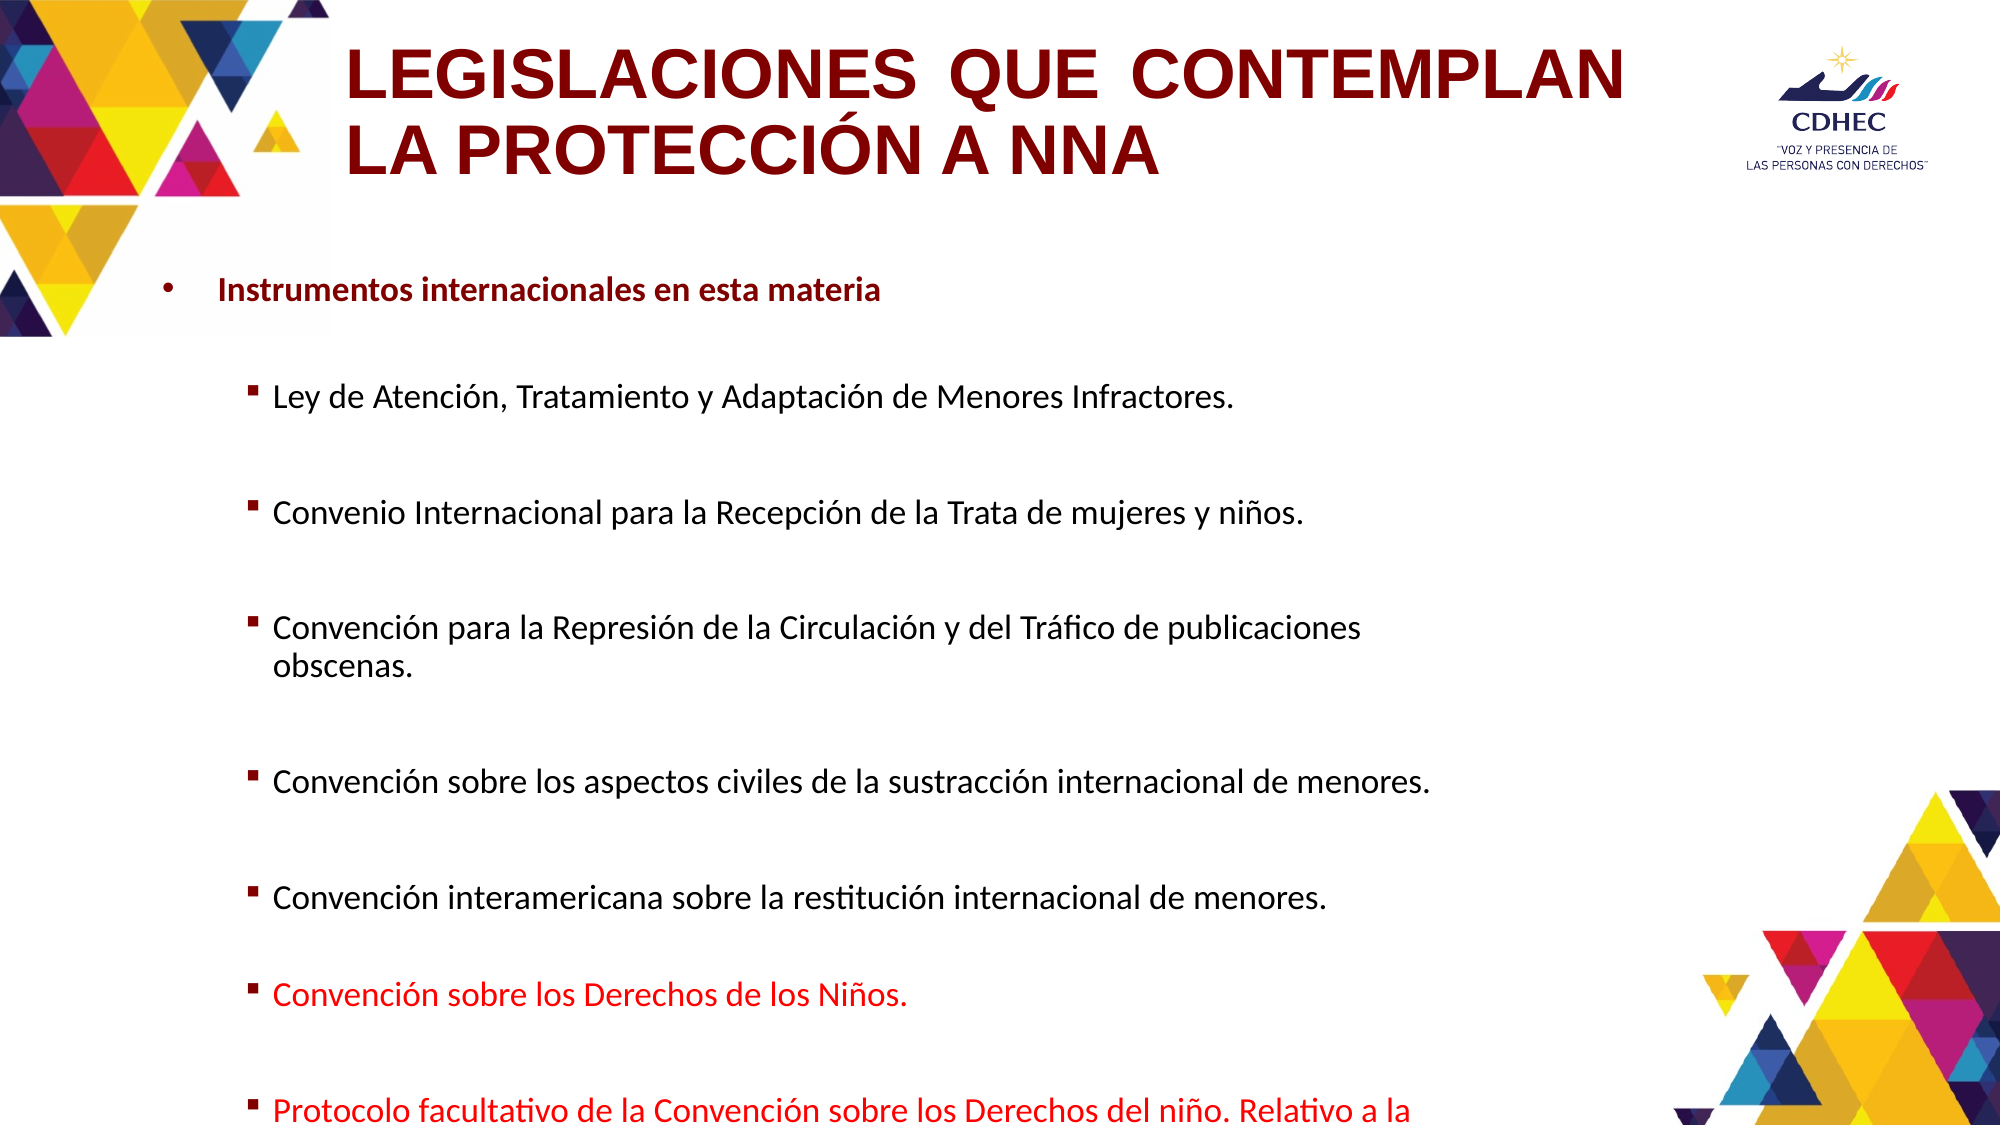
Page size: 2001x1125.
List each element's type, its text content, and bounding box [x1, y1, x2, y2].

list Instrumentos internacionales en esta materia Ley de Atención, Tratamiento y Adaptación de Menores Infractores. Convenio Internacional para la Recepción de la Trata de mujeres y niños. Convención para la Represión de la Circulación y del Tráfico de publicaciones obscenas. Convención sobre los aspectos civiles de la sustracción internacional de menores. Convención interamericana sobre la restitución internacional de menores. Convención sobre los Derechos de los Niños. Protocolo facultativo de la Convención sobre los Derechos del niño. Relativo a la venta de niños, prostitución infantil y la utilización de niños en la pornografía. [147, 263, 1505, 913]
picture [1671, 790, 2000, 1125]
picture [0, 0, 331, 337]
picture [1719, 0, 1954, 230]
title LEGISLACIONES QUE CONTEMPLAN LA PROTECCIÓN A NNA [331, 50, 1672, 178]
